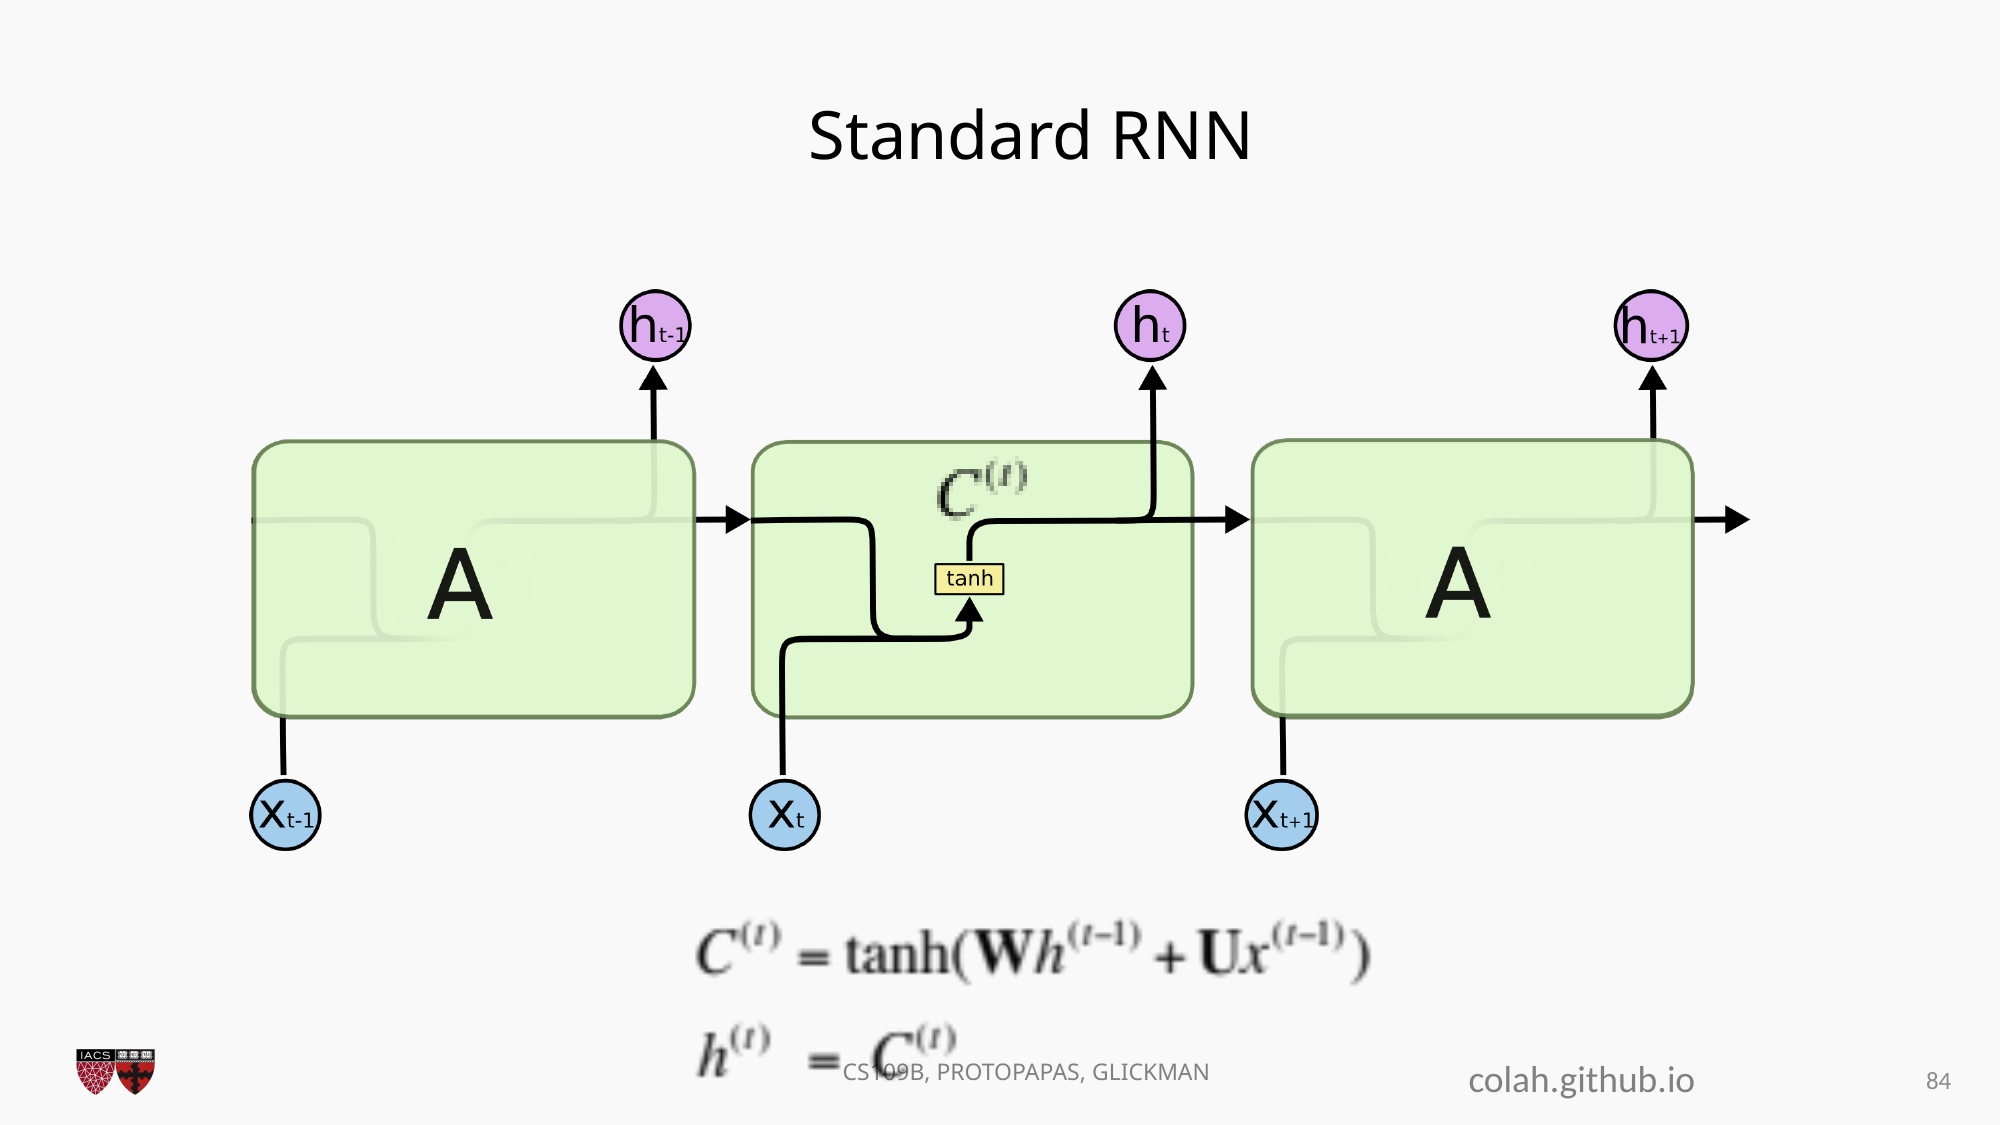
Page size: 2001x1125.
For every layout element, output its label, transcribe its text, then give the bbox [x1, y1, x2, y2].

title Standard RNN [131, 85, 1932, 212]
picture [249, 288, 1751, 851]
text_box colah.github.io [1453, 1047, 1750, 1108]
picture [75, 1049, 155, 1095]
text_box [690, 907, 1375, 1087]
slide_number 84 [1500, 1050, 1967, 1110]
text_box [929, 444, 1032, 527]
